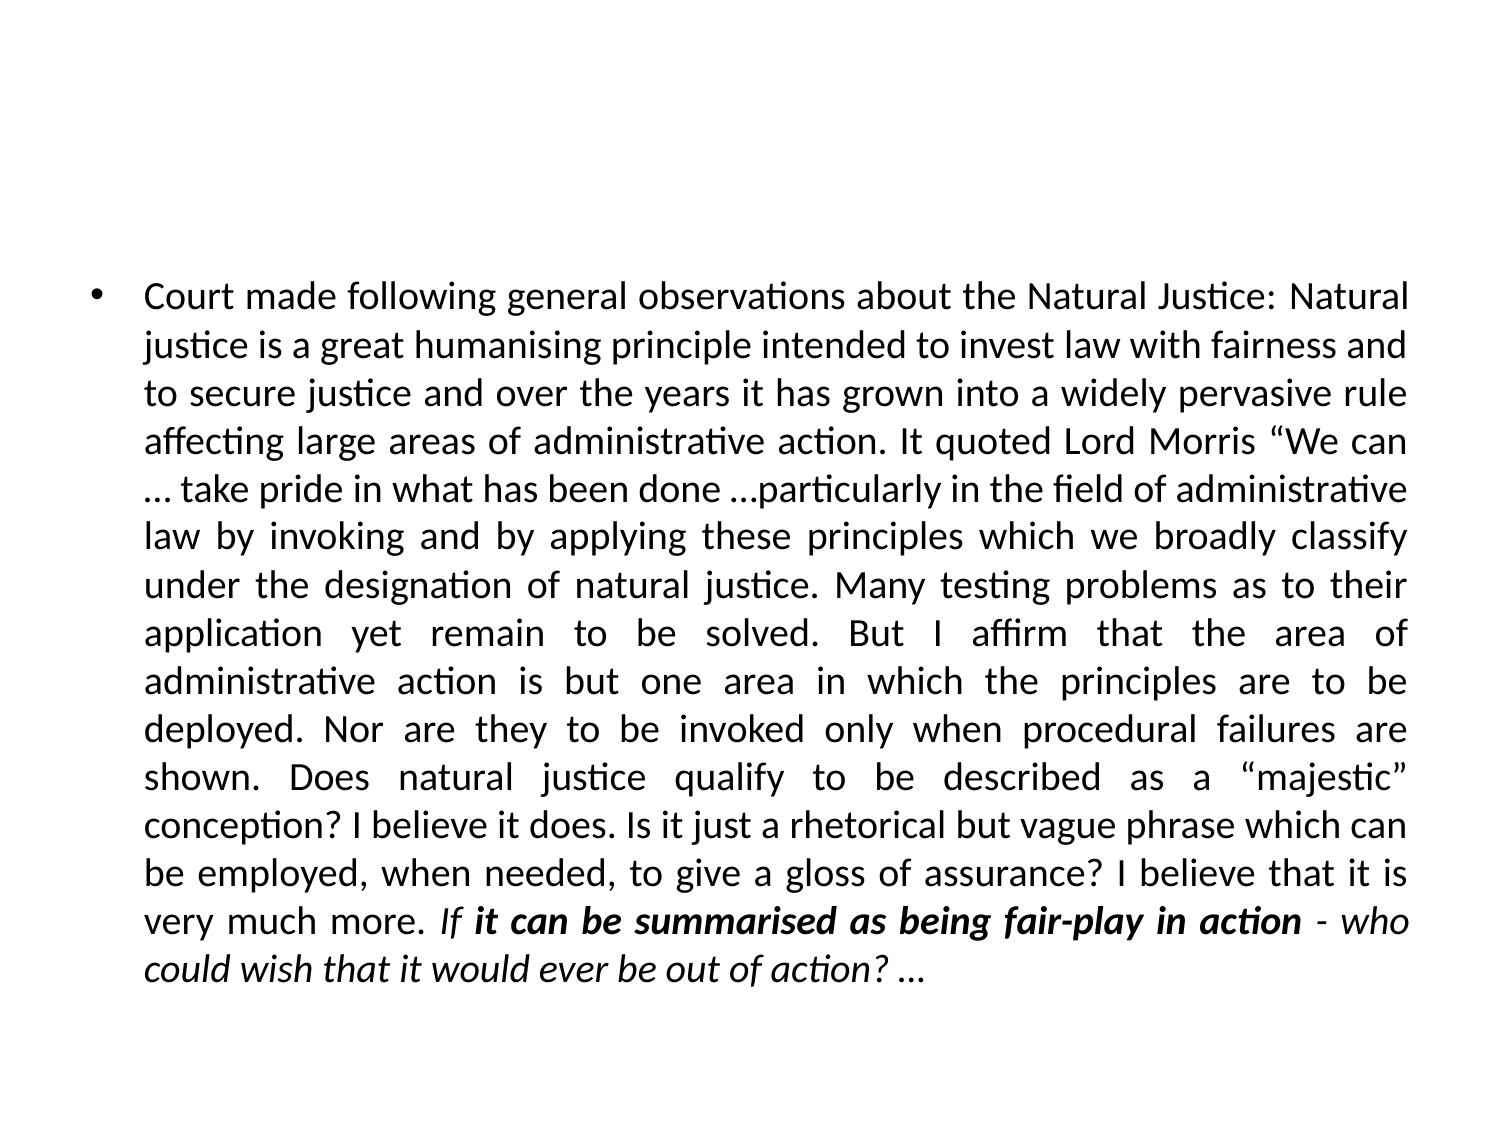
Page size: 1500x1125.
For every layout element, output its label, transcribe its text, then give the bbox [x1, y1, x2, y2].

list Court made following general observations about the Natural Justice: Natural justice is a great humanising principle intended to invest law with fairness and to secure justice and over the years it has grown into a widely pervasive rule affecting large areas of administrative action. It quoted Lord Morris “We can … take pride in what has been done …particularly in the field of administrative law by invoking and by applying these principles which we broadly classify under the designation of natural justice. Many testing problems as to their application yet remain to be solved. But I affirm that the area of administrative action is but one area in which the principles are to be deployed. Nor are they to be invoked only when procedural failures are shown. Does natural justice qualify to be described as a “majestic” conception? I believe it does. Is it just a rhetorical but vague phrase which can be employed, when needed, to give a gloss of assurance? I believe that it is very much more. If it can be summarised as being fair-play in action - who could wish that it would ever be out of action? … [75, 262, 1425, 1005]
